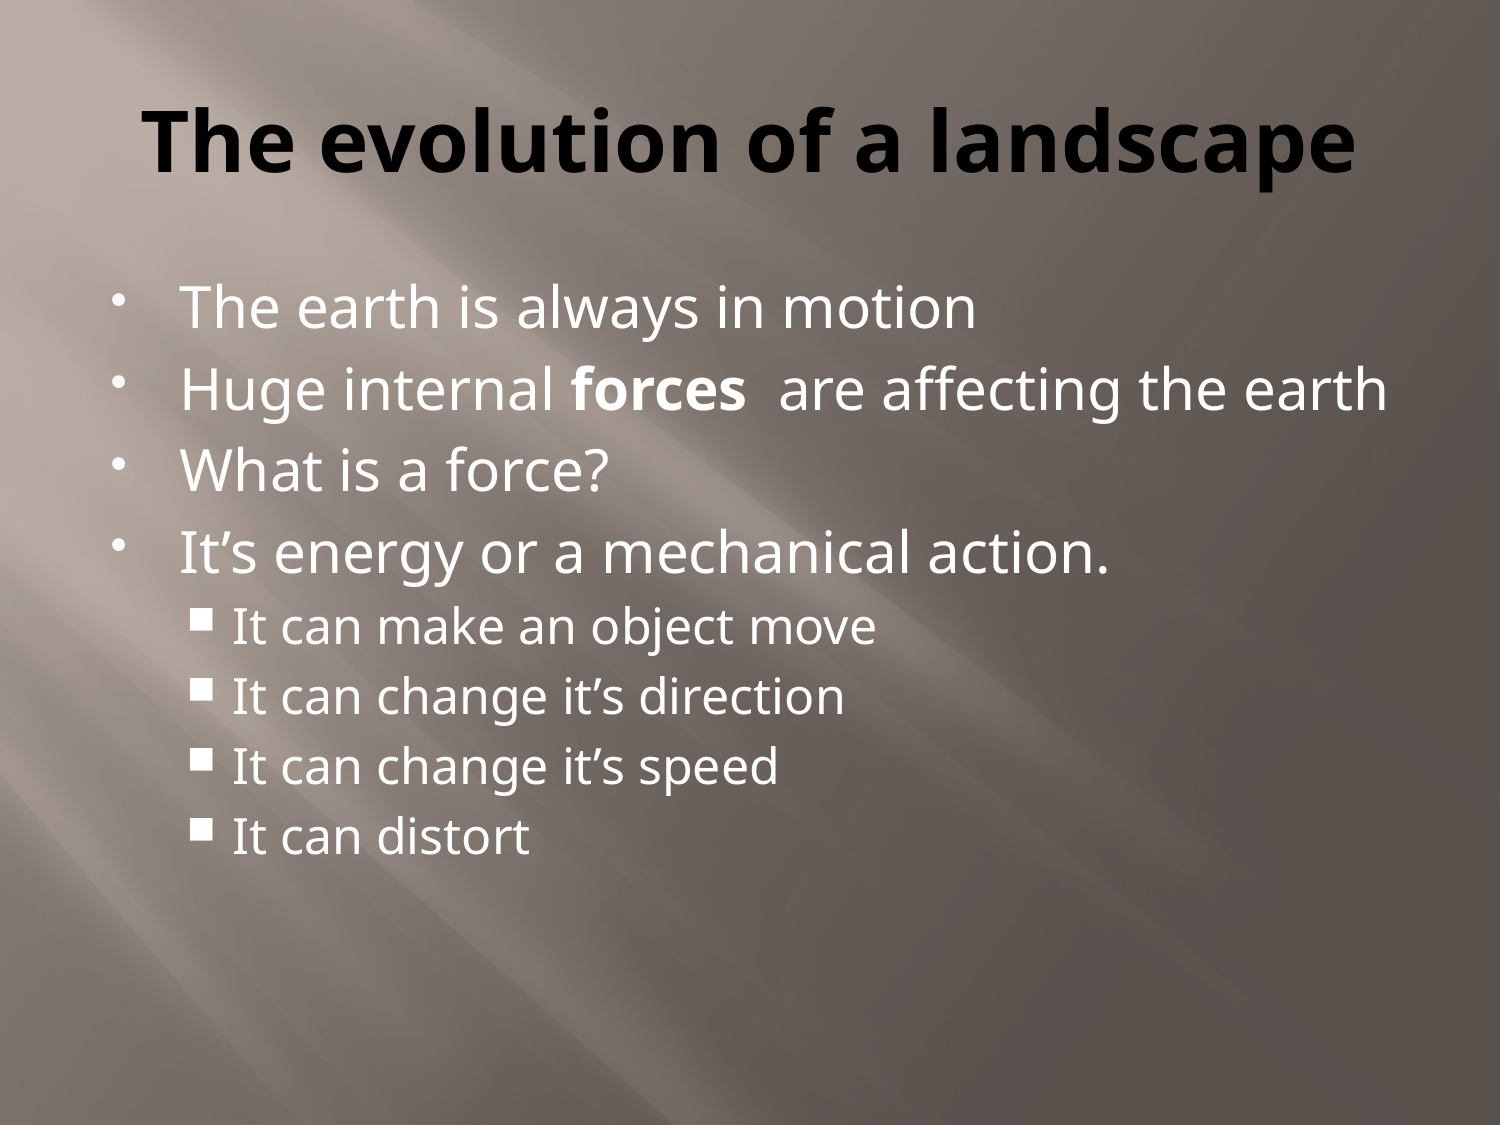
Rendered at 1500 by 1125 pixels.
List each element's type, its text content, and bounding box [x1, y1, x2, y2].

list The earth is always in motion Huge internal forces are affecting the earth What is a force? It’s energy or a mechanical action. It can make an object move It can change it’s direction It can change it’s speed It can distort [75, 262, 1425, 1035]
title The evolution of a landscape [75, 45, 1425, 233]
